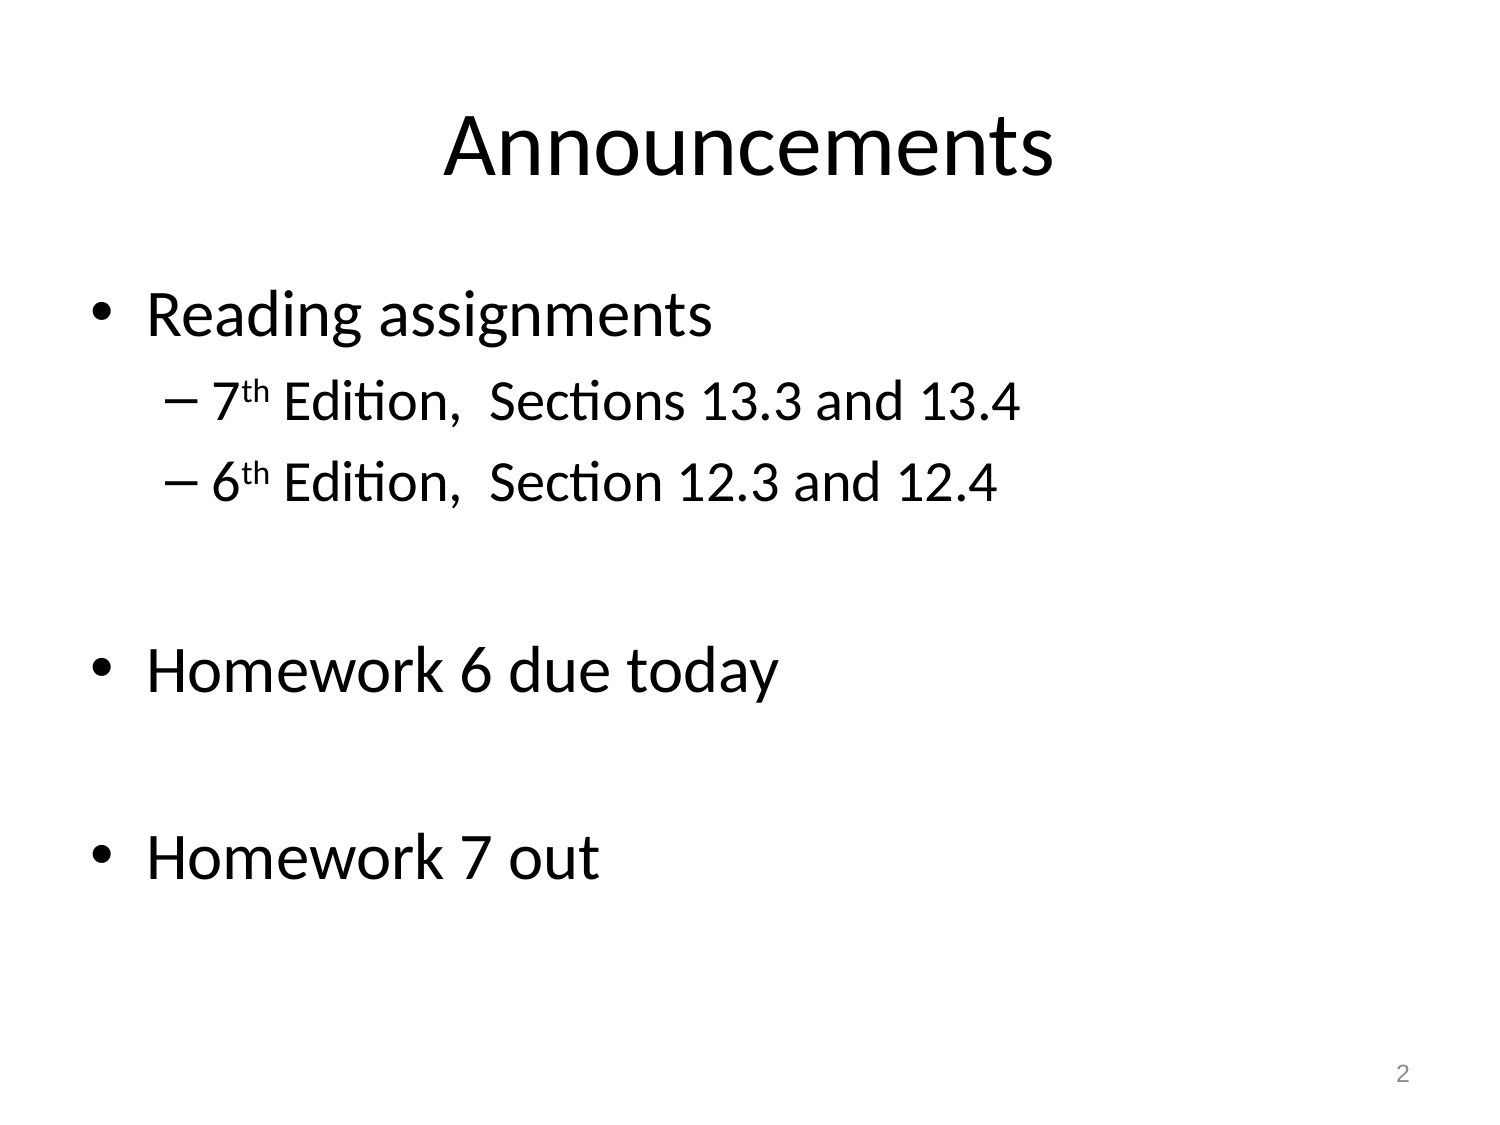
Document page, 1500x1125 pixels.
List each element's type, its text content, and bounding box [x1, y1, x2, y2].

title Announcements [75, 45, 1425, 233]
slide_number 2 [1074, 1042, 1425, 1103]
list Reading assignments 7th Edition, Sections 13.3 and 13.4 6th Edition, Section 12.3 and 12.4 Homework 6 due today Homework 7 out [75, 262, 1425, 1005]
